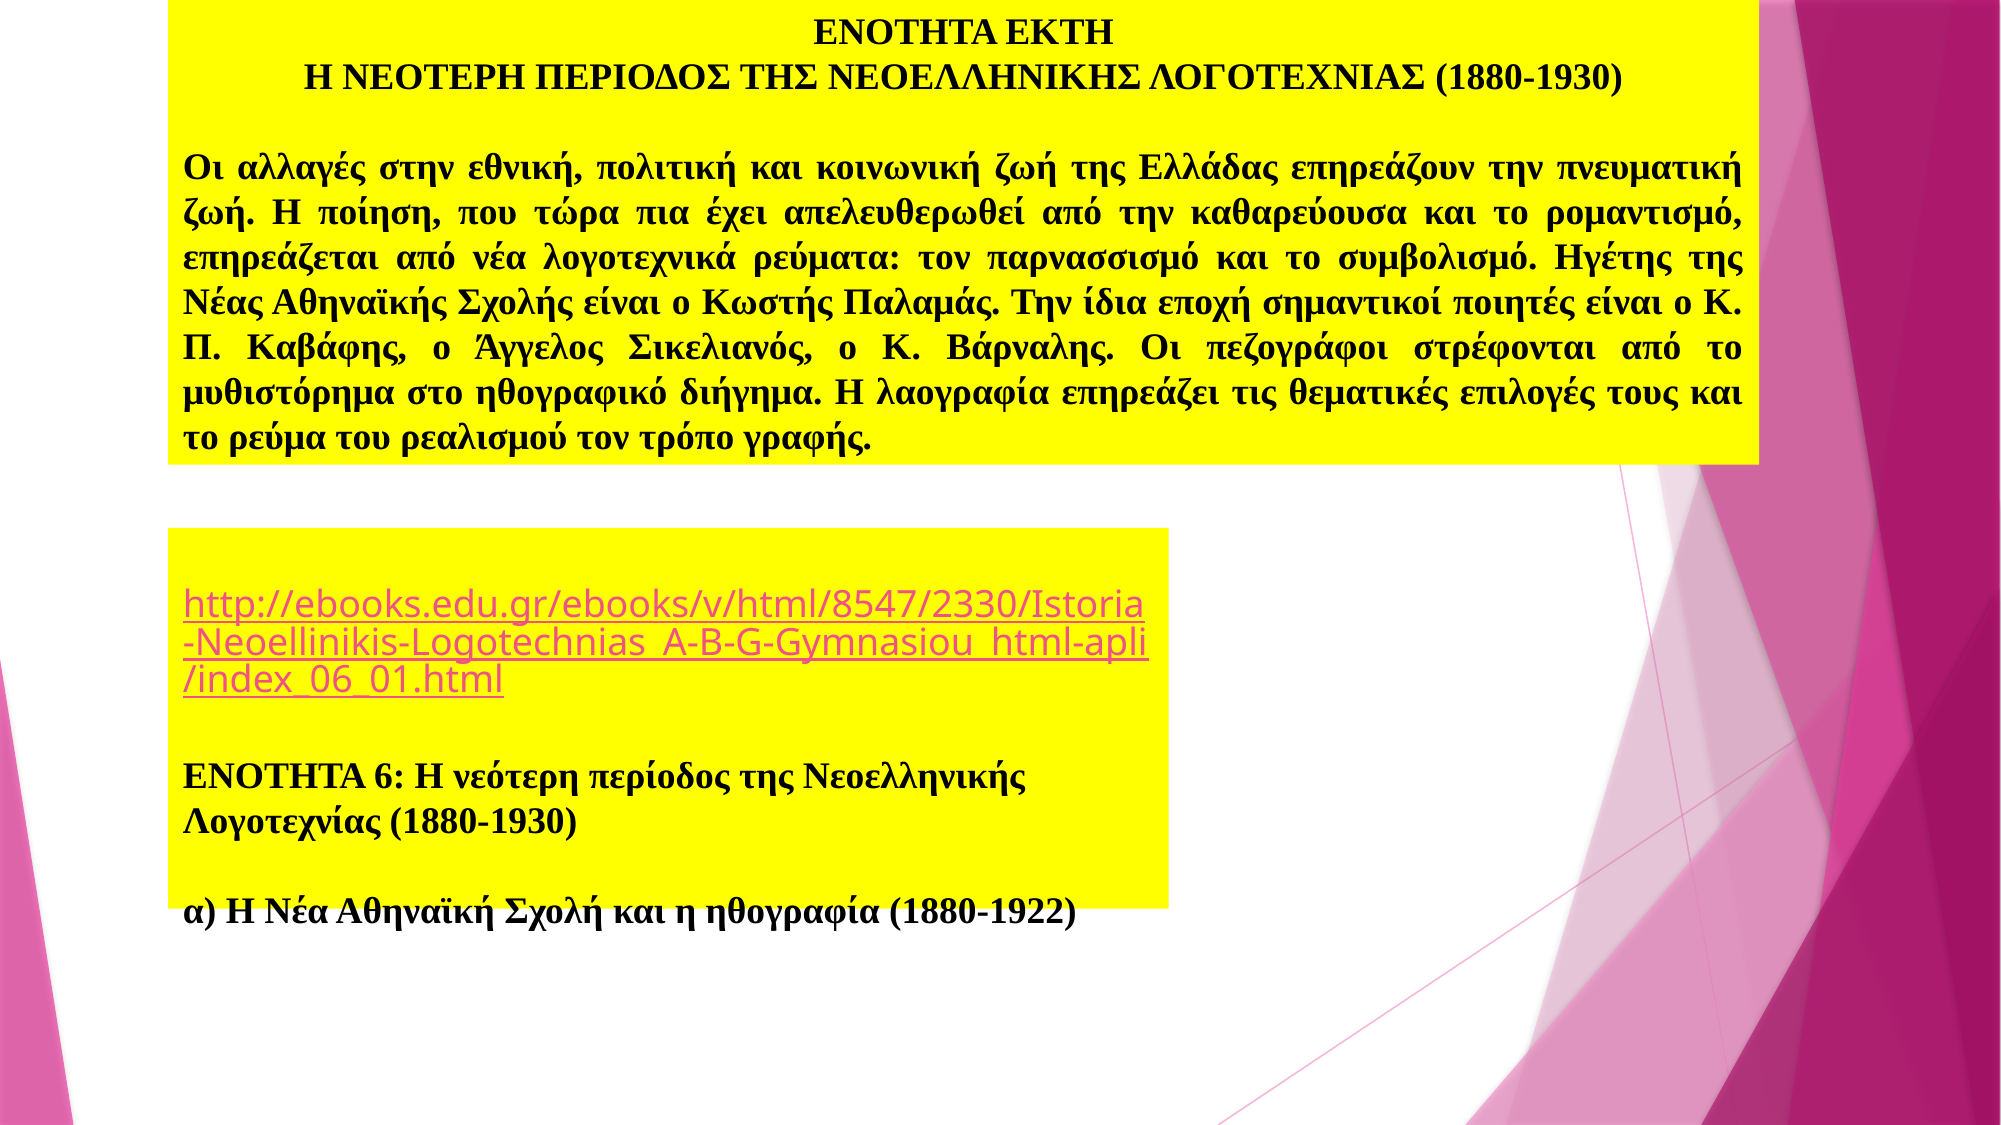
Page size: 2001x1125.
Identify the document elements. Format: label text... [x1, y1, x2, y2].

text_box http://ebooks.edu.gr/ebooks/v/html/8547/2330/Istoria-Neoellinikis-Logotechnias_A-B-G-Gymnasiou_html-apli/index_06_01.html ΕΝΟΤΗΤΑ 6: Η νεότερη περίοδος της Νεοελληνικής Λογοτεχνίας (1880-1930) α) Η Νέα Αθηναϊκή Σχολή και η ηθογραφία (1880-1922) [168, 527, 1169, 909]
text_box ENOTHTA EKTΗ Η ΝΕΟΤΕΡΗ ΠΕΡΙΟΔΟΣ ΤΗΣ ΝΕΟΕΛΛΗΝΙΚΗΣ ΛΟΓΟΤΕΧΝΙΑΣ (1880-1930) Οι αλλαγές στην εθνική, πολιτική και κοινωνική ζωή της Ελλάδας επηρεάζουν την πνευματική ζωή. Η ποίηση, που τώρα πια έχει απελευθερωθεί από την καθαρεύουσα και το ρομαντισμό, επηρεάζεται από νέα λογοτεχνικά ρεύματα: τον παρνασσισμό και το συμβολισμό. Ηγέτης της Νέας Αθηναϊκής Σχολής είναι ο Κωστής Παλαμάς. Την ίδια εποχή σημαντικοί ποιητές είναι ο Κ. Π. Καβάφης, ο Άγγελος Σικελιανός, ο Κ. Βάρναλης. Οι πεζογράφοι στρέφονται από το μυθιστόρημα στο ηθογραφικό διήγημα. Η λαογραφία επηρεάζει τις θεματικές επιλογές τους και το ρεύμα του ρεαλισμού τον τρόπο γραφής. [168, 0, 1760, 465]
